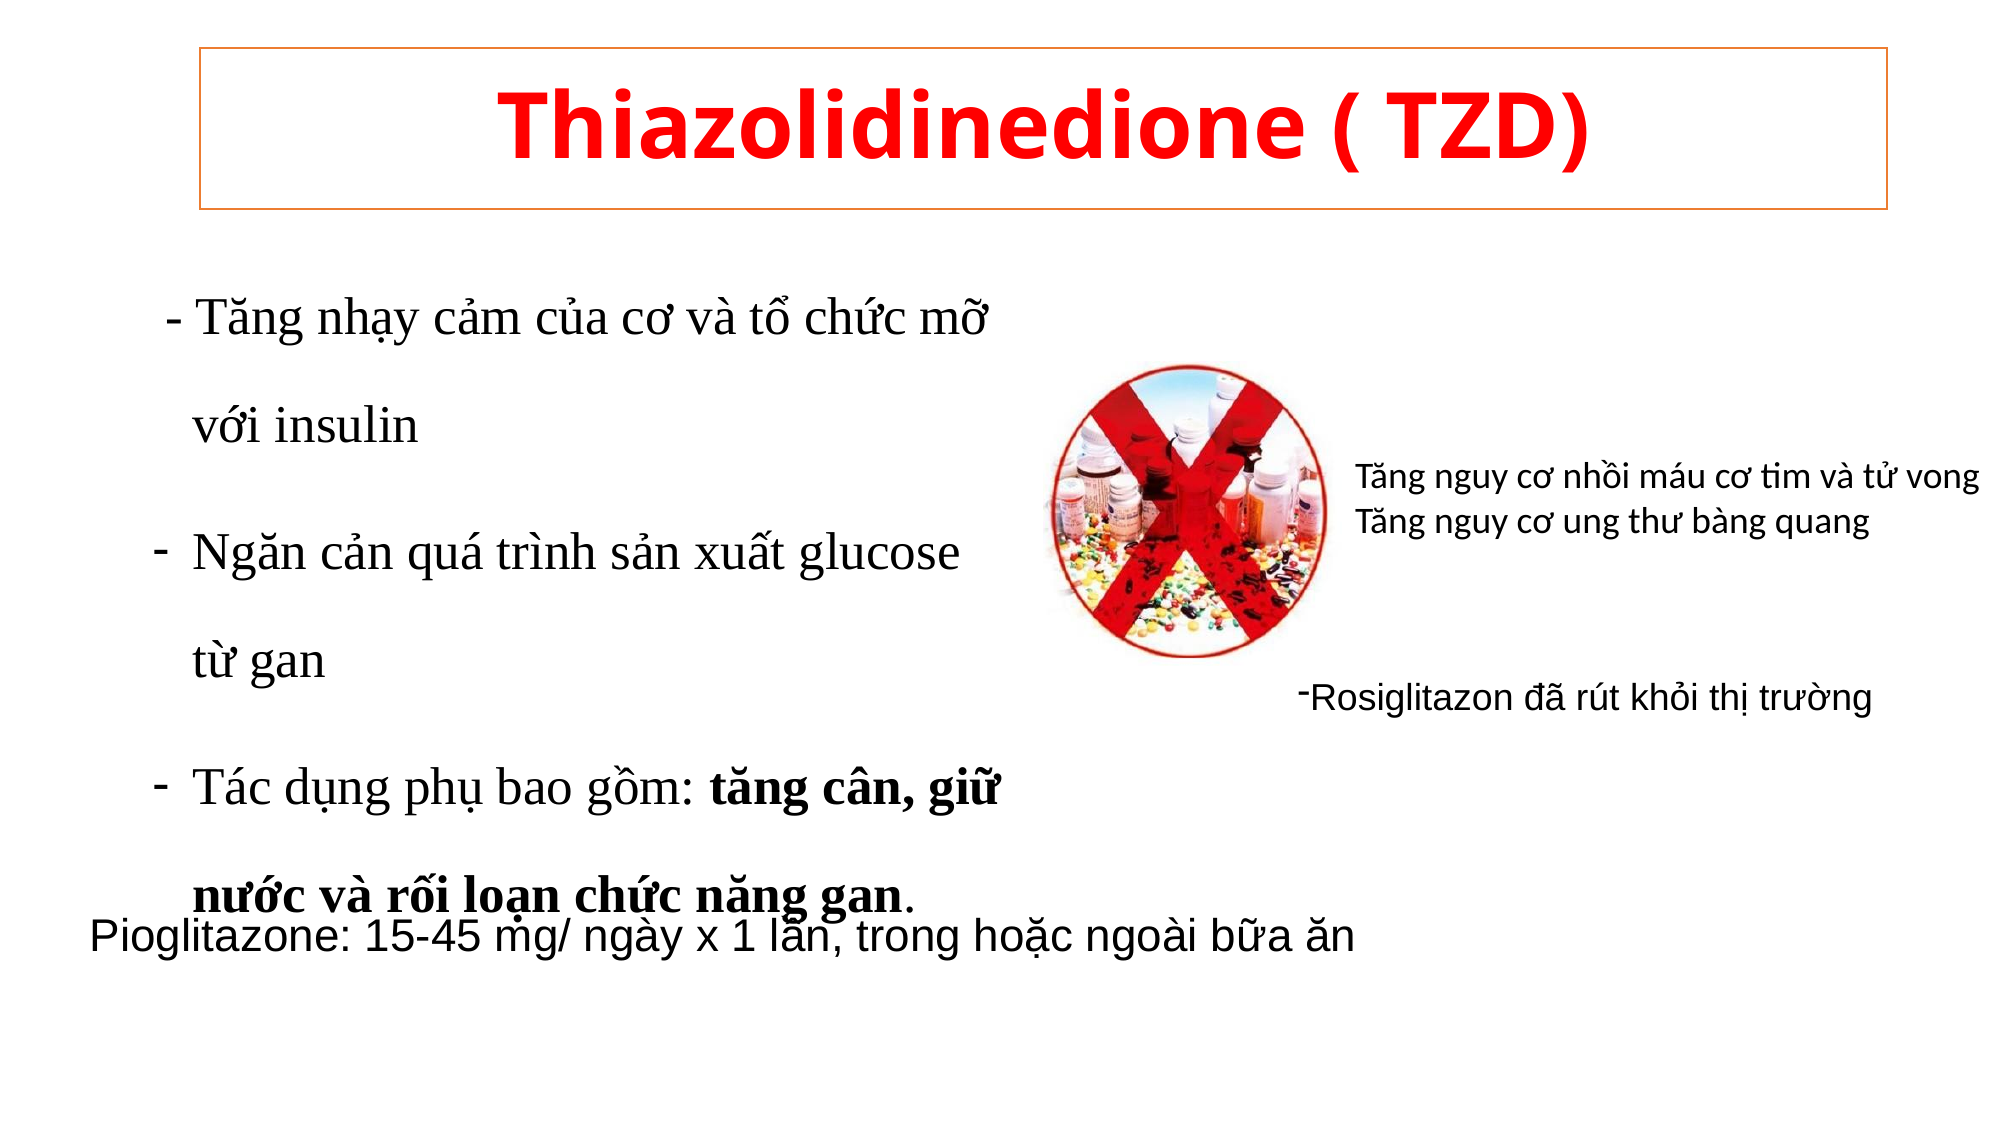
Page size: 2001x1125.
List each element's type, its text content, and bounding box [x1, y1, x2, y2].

picture [1043, 361, 1344, 666]
list - Tăng nhạy cảm của cơ và tổ chức mỡ với insulin Ngăn cản quá trình sản xuất glucose từ gan Tác dụng phụ bao gồm: tăng cân, giữ nước và rối loạn chức năng gan. [137, 229, 1021, 859]
text_box Pioglitazone: 15-45 mg/ ngày x 1 lần, trong hoặc ngoài bữa ăn [74, 859, 1425, 968]
text_box Tăng nguy cơ nhồi máu cơ tim và tử vong Tăng nguy cơ ung thư bàng quang [1344, 443, 1996, 548]
text_box Thiazolidinedione ( TZD) [199, 47, 1888, 210]
text_box Rosiglitazon đã rút khỏi thị trường [1282, 634, 2000, 726]
